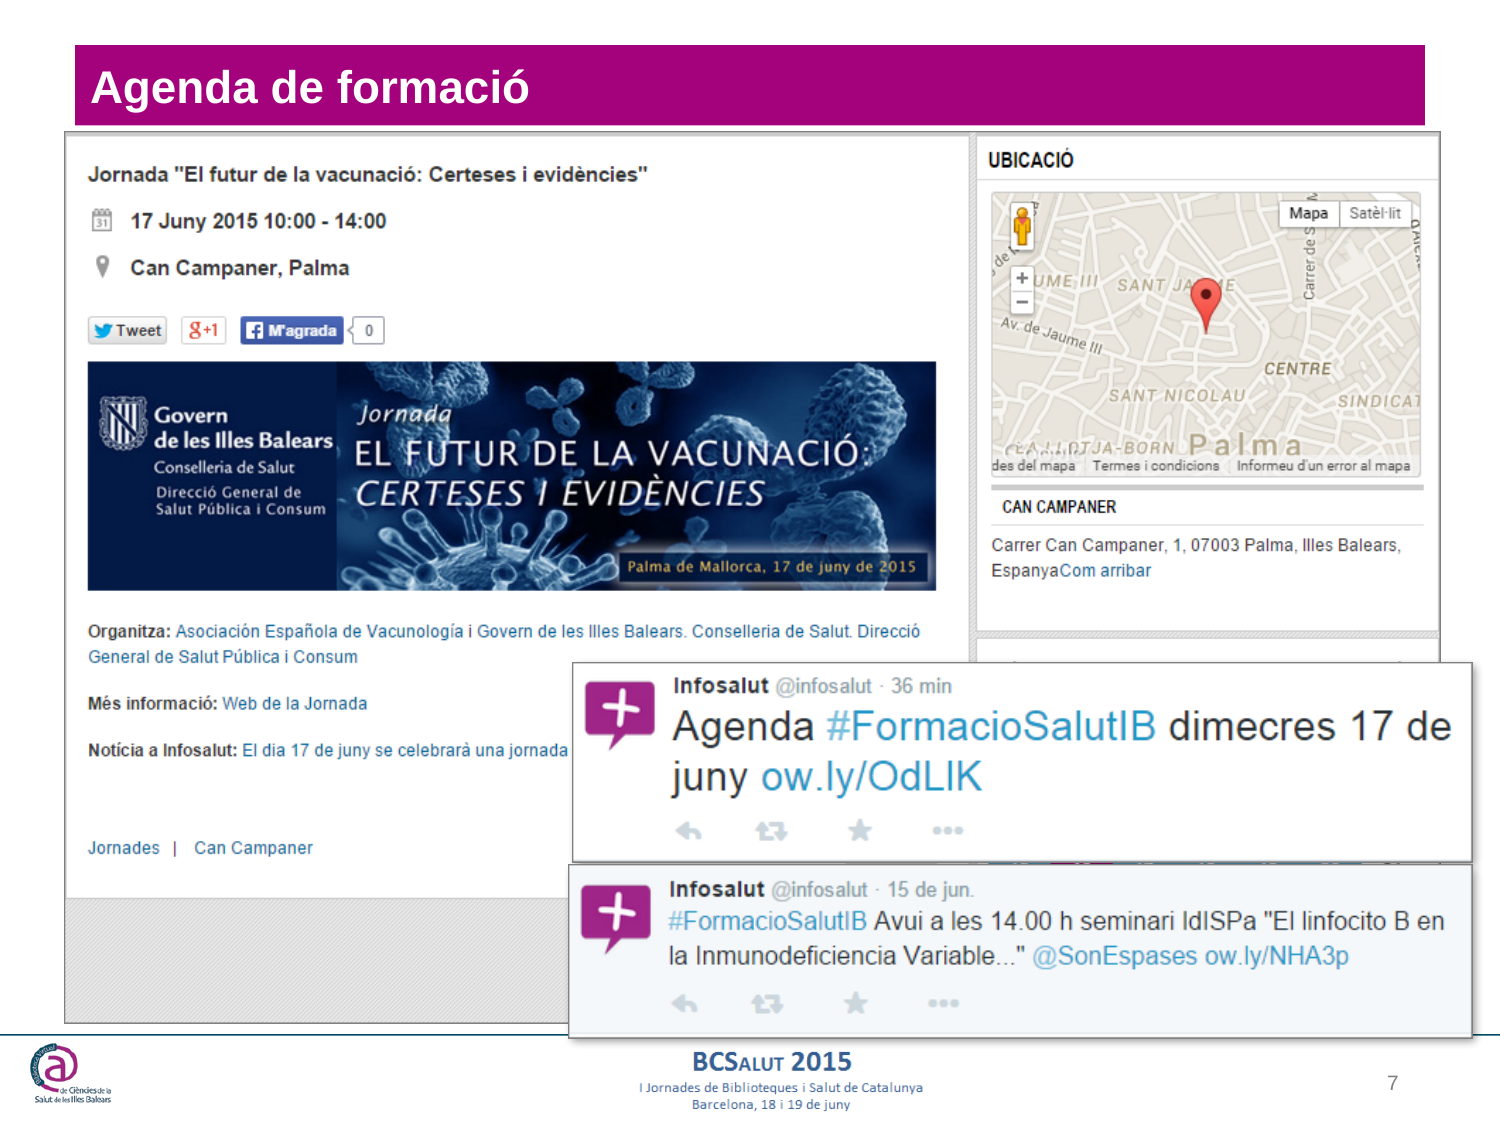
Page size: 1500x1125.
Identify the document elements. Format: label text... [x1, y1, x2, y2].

picture [29, 1042, 113, 1106]
picture [632, 1044, 929, 1118]
title Agenda de formació [74, 44, 1426, 126]
picture [64, 131, 1473, 1039]
